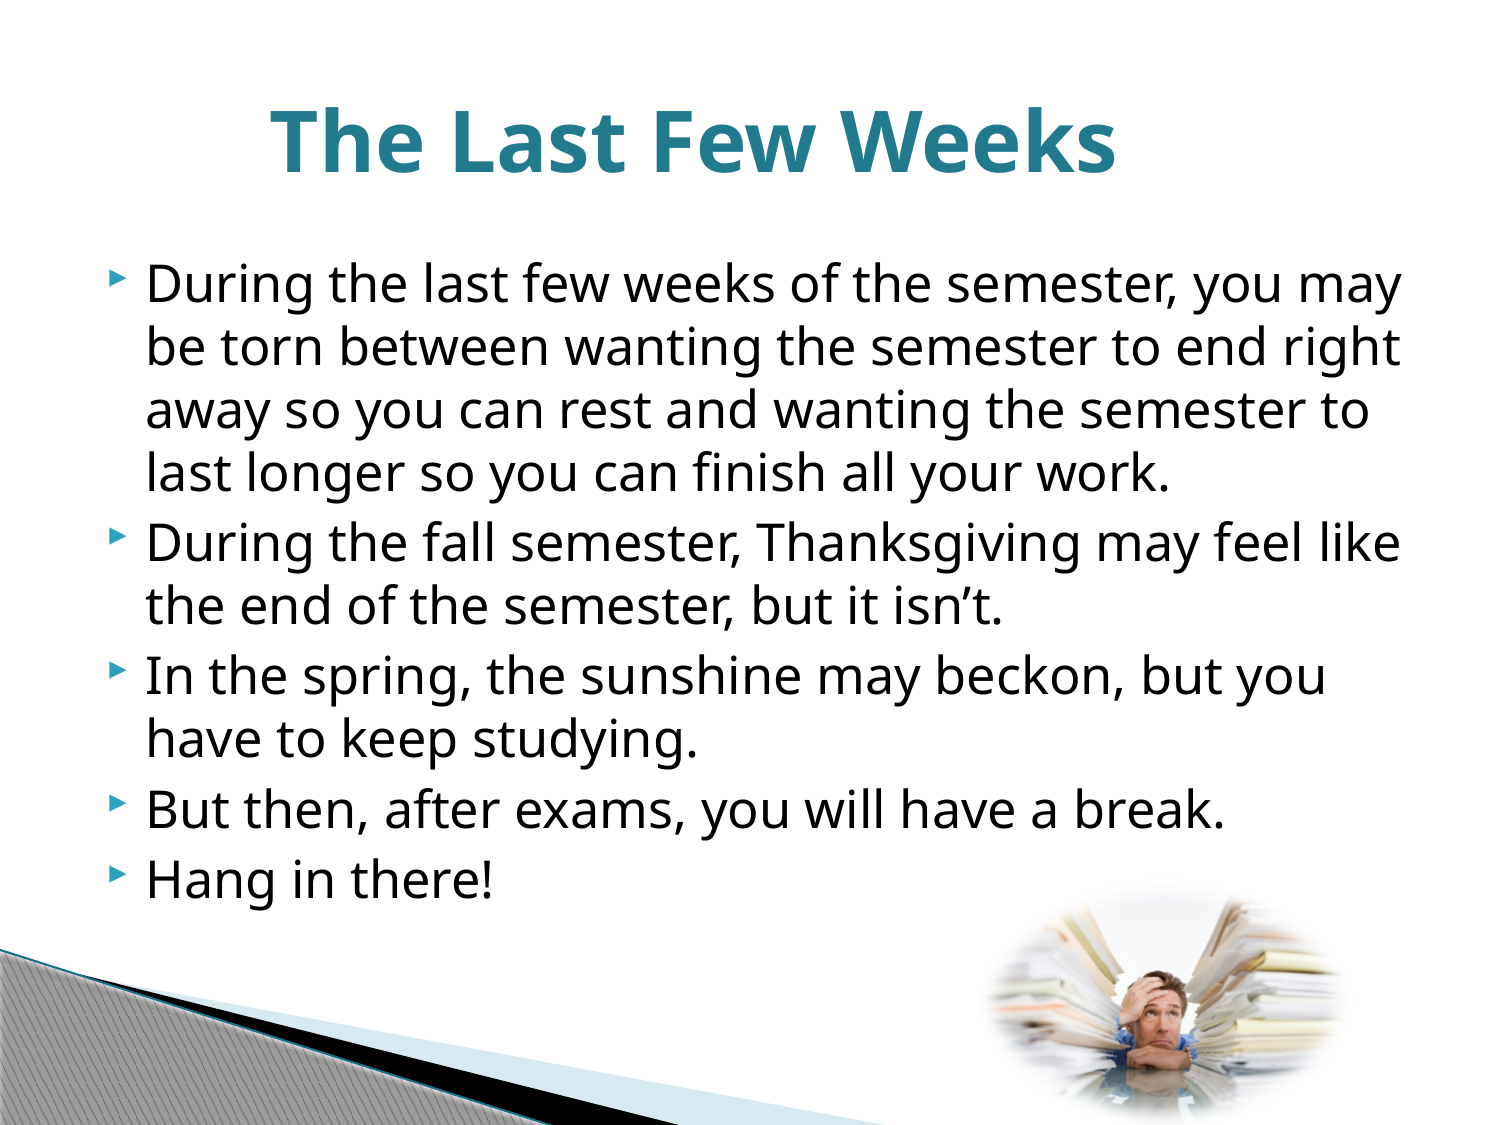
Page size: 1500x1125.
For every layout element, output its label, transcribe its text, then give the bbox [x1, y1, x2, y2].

list During the last few weeks of the semester, you may be torn between wanting the semester to end right away so you can rest and wanting the semester to last longer so you can finish all your work. During the fall semester, Thanksgiving may feel like the end of the semester, but it isn’t. In the spring, the sunshine may beckon, but you have to keep studying. But then, after exams, you will have a break. Hang in there! [75, 243, 1425, 986]
picture [974, 874, 1358, 1125]
title The Last Few Weeks [75, 45, 1425, 233]
